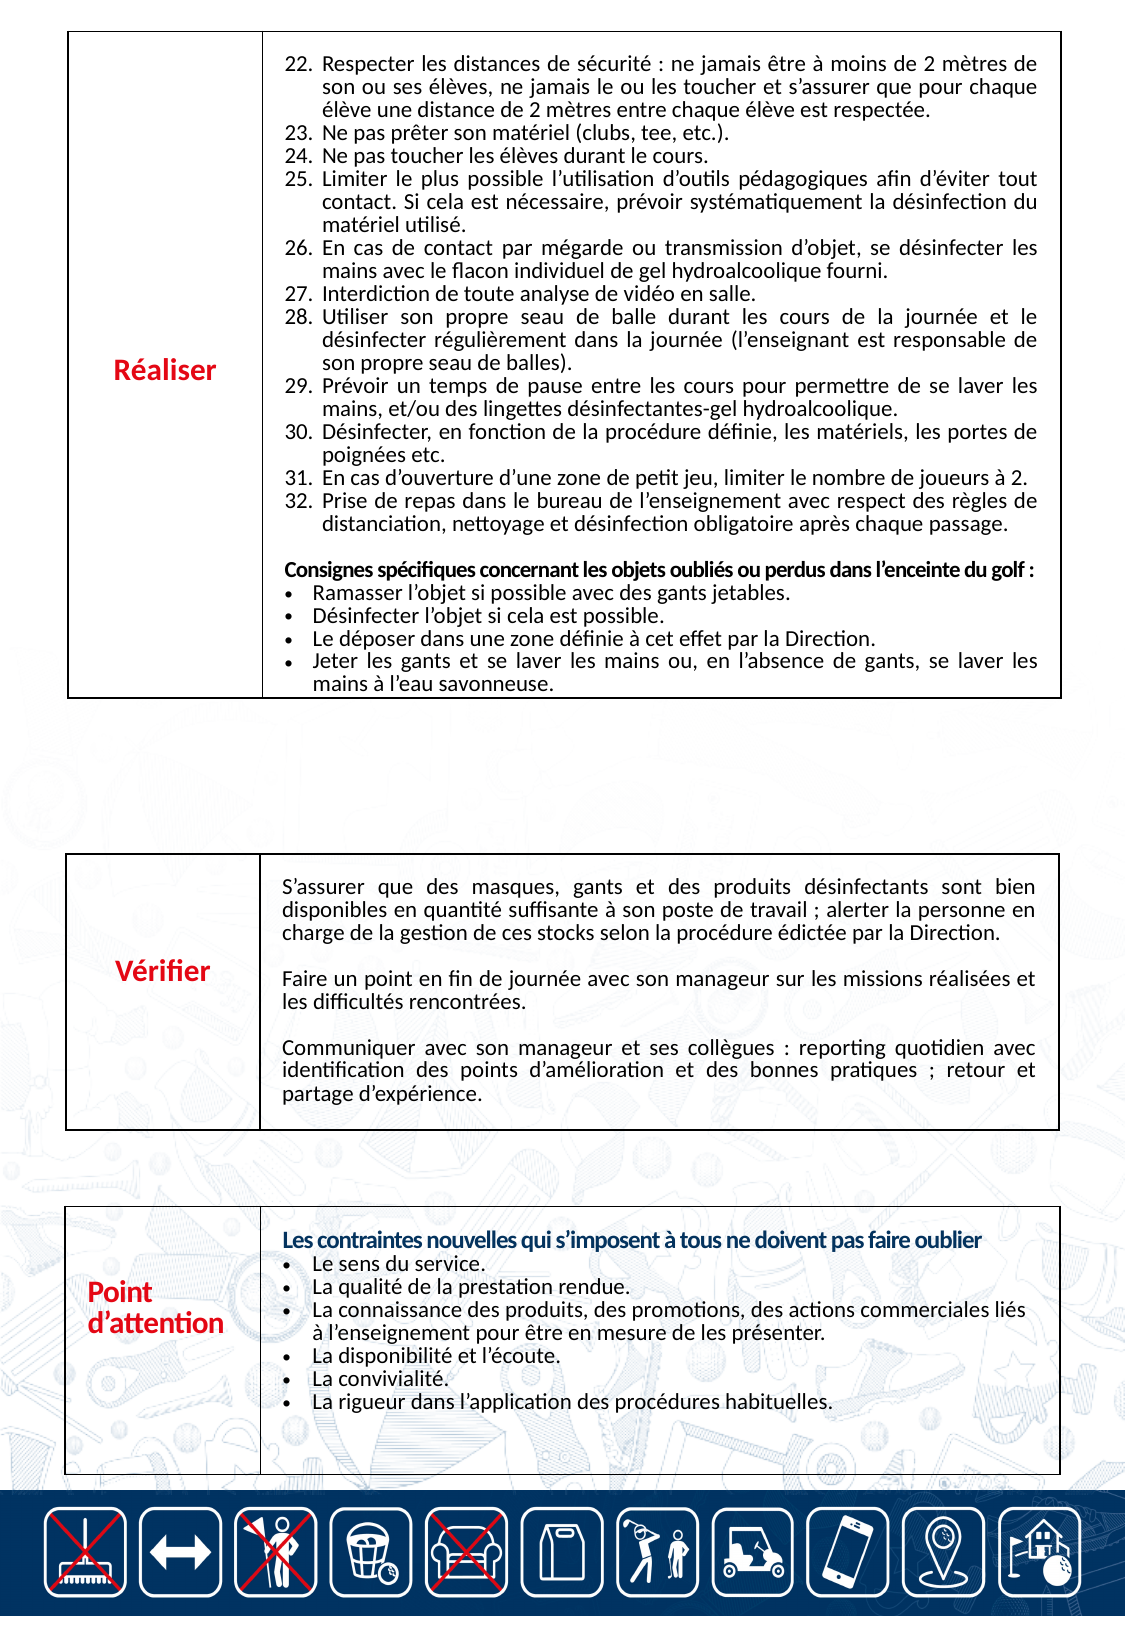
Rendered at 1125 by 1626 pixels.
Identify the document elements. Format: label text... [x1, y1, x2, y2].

table_header Réaliser [69, 32, 262, 697]
table_header Les contraintes nouvelles qui s’imposent à tous ne doivent pas faire oublier Le sens du service. La qualité de la prestation rendue. La connaissance des produits, des promotions, des actions commerciales liés à l’enseignement pour être en mesure de les présenter. La disponibilité et l’écoute. La convivialité. La rigueur dans l’application des procédures habituelles. [261, 1207, 1059, 1474]
picture [0, 1490, 1125, 1616]
table_header Point d’attention [66, 1207, 260, 1474]
table_header Vérifier [67, 855, 259, 1129]
table_header S’assurer que des masques, gants et des produits désinfectants sont bien disponibles en quantité suffisante à son poste de travail ; alerter la personne en charge de la gestion de ces stocks selon la procédure édictée par la Direction. Faire un point en fin de journée avec son manageur sur les missions réalisées et les difficultés rencontrées. Communiquer avec son manageur et ses collègues : reporting quotidien avec identification des points d’amélioration et des bonnes pratiques ; retour et partage d’expérience. [261, 855, 1058, 1129]
table_header Respecter les distances de sécurité : ne jamais être à moins de 2 mètres de son ou ses élèves, ne jamais le ou les toucher et s’assurer que pour chaque élève une distance de 2 mètres entre chaque élève est respectée. Ne pas prêter son matériel (clubs, tee, etc.). Ne pas toucher les élèves durant le cours. Limiter le plus possible l’utilisation d’outils pédagogiques afin d’éviter tout contact. Si cela est nécessaire, prévoir systématiquement la désinfection du matériel utilisé. En cas de contact par mégarde ou transmission d’objet, se désinfecter les mains avec le flacon individuel de gel hydroalcoolique fourni. Interdiction de toute analyse de vidéo en salle. Utiliser son propre seau de balle durant les cours de la journée et le désinfecter régulièrement dans la journée (l’enseignant est responsable de son propre seau de balles). Prévoir un temps de pause entre les cours pour permettre de se laver les mains, et/ou des lingettes désinfectantes-gel hydroalcoolique. Désinfecter, en fonction de la procédure définie, les matériels, les portes de poignées etc. En cas d’ouverture d’une zone de petit jeu, limiter le nombre de joueurs à 2. Prise de repas dans le bureau de l’enseignement avec respect des règles de distanciation, nettoyage et désinfection obligatoire après chaque passage. Consignes spécifiques concernant les objets oubliés ou perdus dans l’enceinte du golf : Ramasser l’objet si possible avec des gants jetables. Désinfecter l’objet si cela est possible. Le déposer dans une zone définie à cet effet par la Direction. Jeter les gants et se laver les mains ou, en l’absence de gants, se laver les mains à l’eau savonneuse. [263, 32, 1060, 697]
